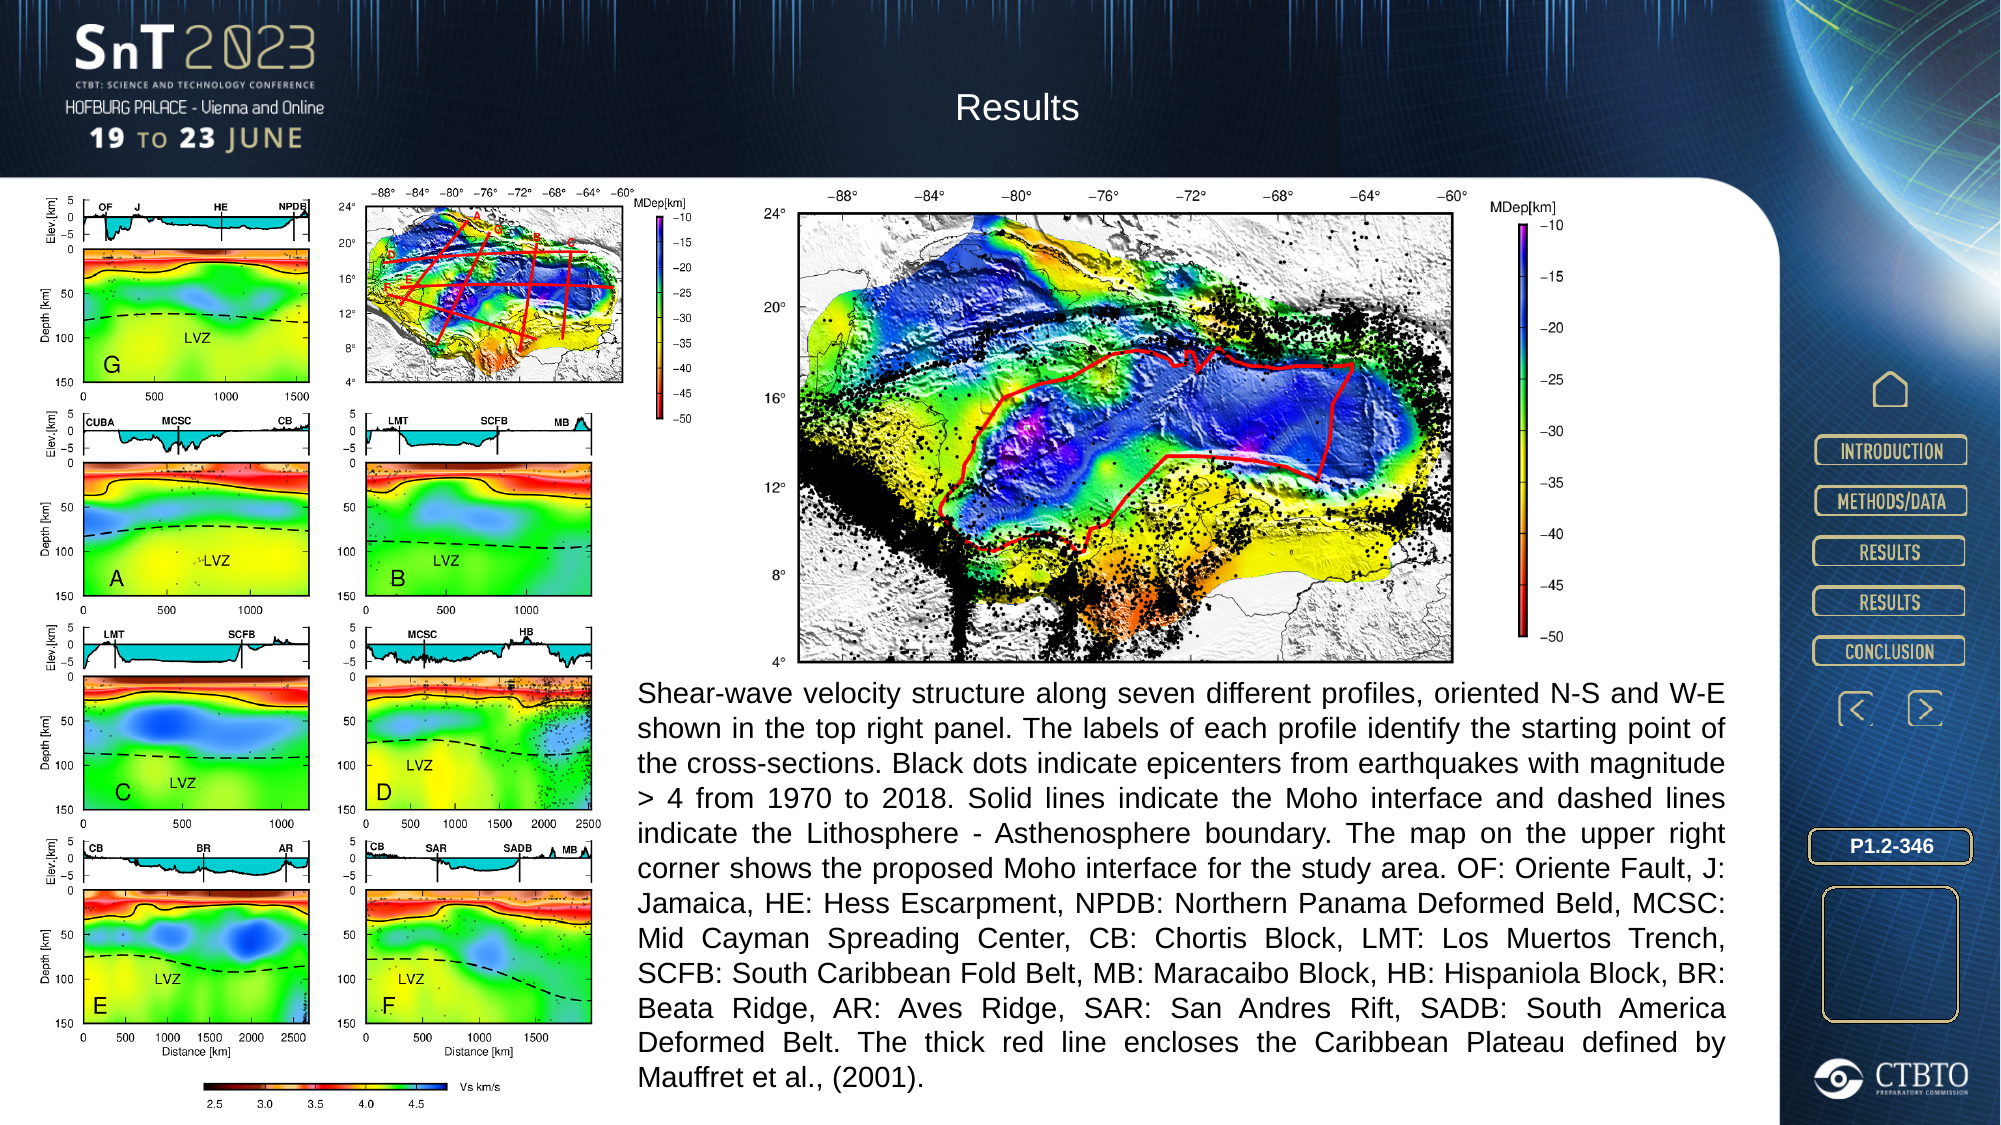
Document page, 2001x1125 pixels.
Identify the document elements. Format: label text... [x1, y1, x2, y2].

text_box P1.2-346 [1824, 827, 1960, 866]
picture [0, 0, 2001, 1125]
text_box Shear-wave velocity structure along seven different profiles, oriented N-S and W-E shown in the top right panel. The labels of each profile identify the starting point of the cross-sections. Black dots indicate epicenters from earthquakes with magnitude > 4 from 1970 to 2018. Solid lines indicate the Moho interface and dashed lines indicate the Lithosphere - Asthenosphere boundary. The map on the upper right corner shows the proposed Moho interface for the study area. OF: Oriente Fault, J: Jamaica, HE: Hess Escarpment, NPDB: Northern Panama Deformed Beld, MCSC: Mid Cayman Spreading Center, CB: Chortis Block, LMT: Los Muertos Trench, SCFB: South Caribbean Fold Belt, MB: Maracaibo Block, HB: Hispaniola Block, BR: Beata Ridge, AR: Aves Ridge, SAR: San Andres Rift, SADB: South America Deformed Belt. The thick red line encloses the Caribbean Plateau defined by Mauffret et al., (2001). [691, 666, 1743, 1102]
text_box [1821, 894, 1959, 1017]
text_box Results [359, 43, 1676, 136]
